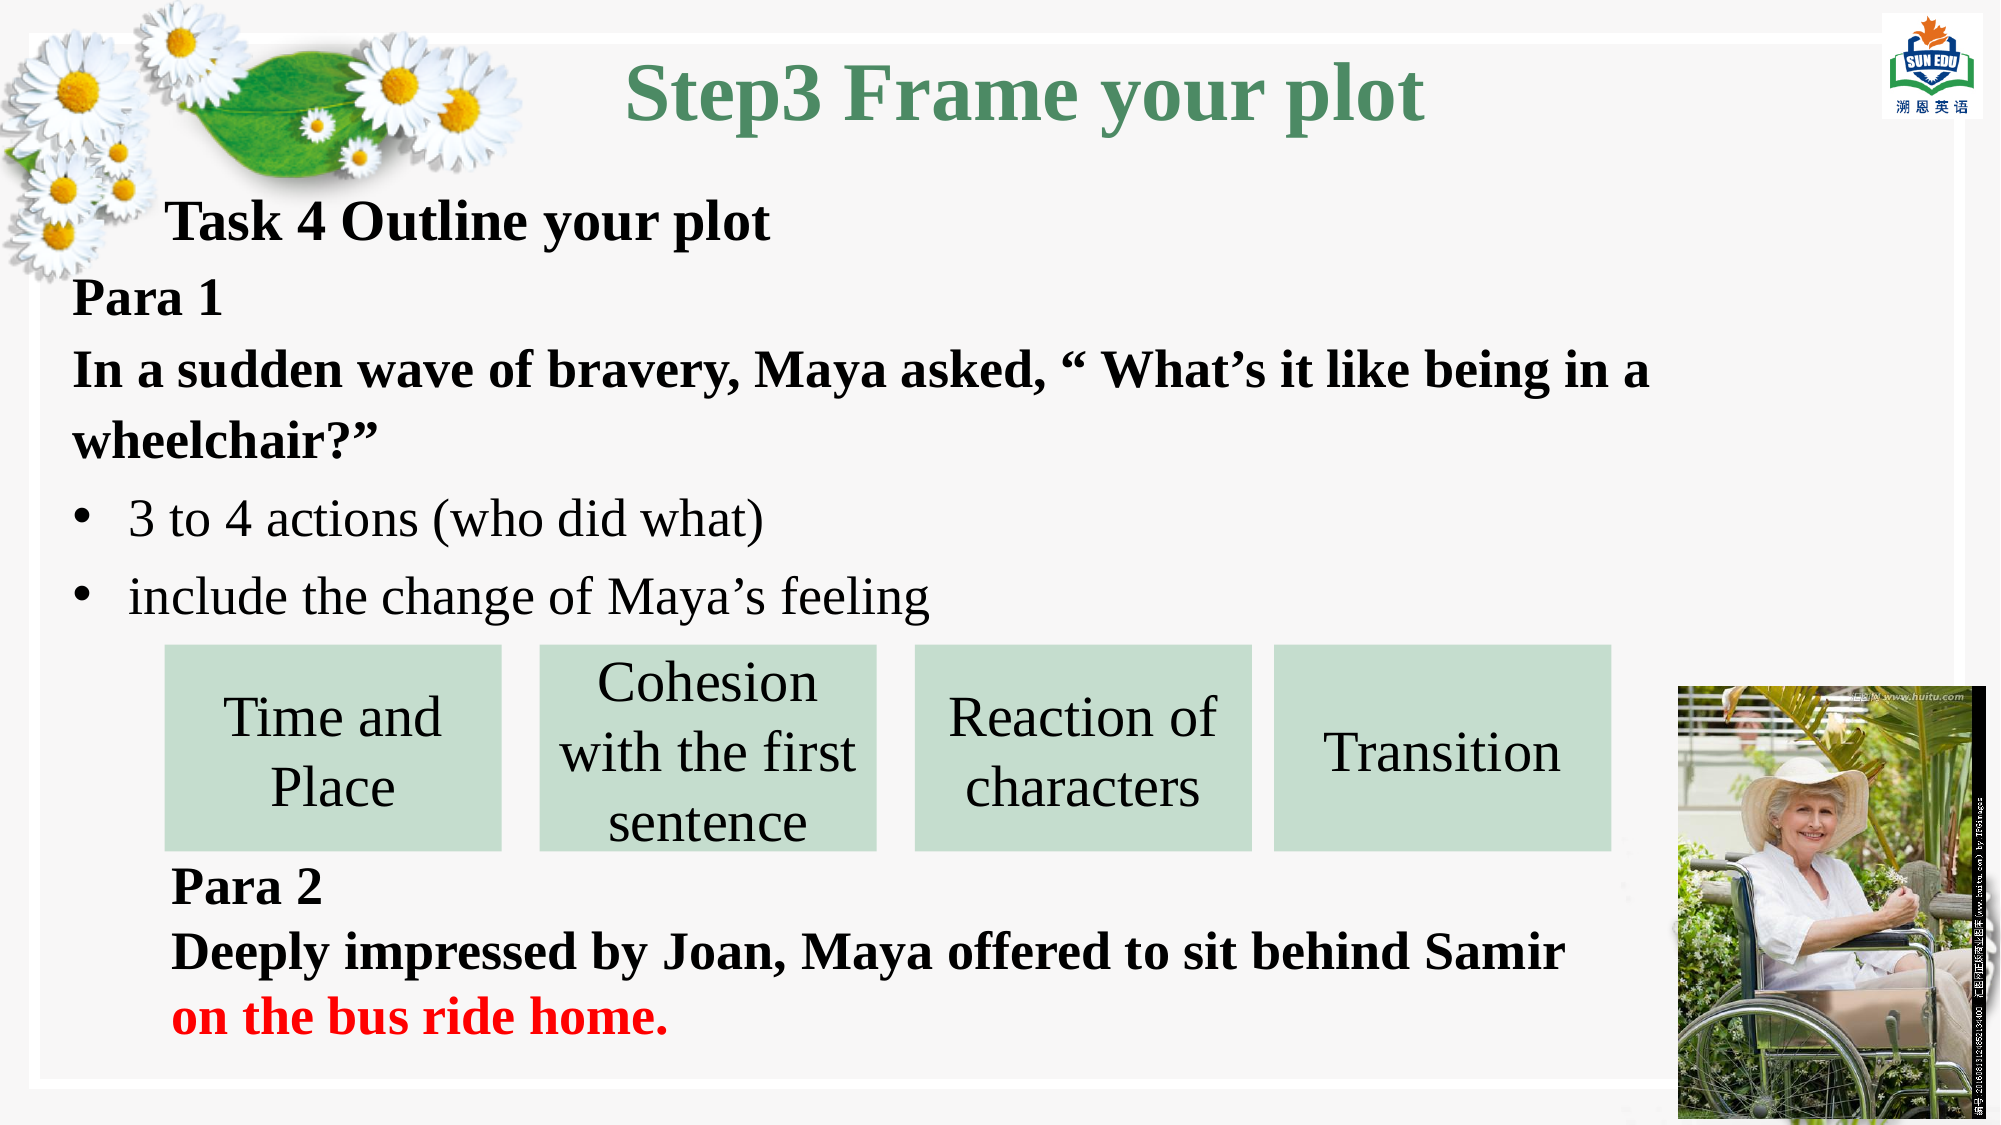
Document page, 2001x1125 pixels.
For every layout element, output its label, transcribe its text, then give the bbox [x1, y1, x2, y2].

picture [1621, 686, 2001, 1125]
text_box Para 1 In a sudden wave of bravery, Maya asked, “ What’s it like being in a wheelchair?” 3 to 4 actions (who did what) include the change of Maya’s feeling [57, 247, 1978, 1067]
text_box Para 2 Deeply impressed by Joan, Maya offered to sit behind Samir on the bus ride home. [156, 842, 1628, 1053]
picture [0, 0, 557, 314]
picture [1882, 13, 1983, 119]
text_box Task 4 Outline your plot [484, 175, 905, 247]
text_box Step3 Frame your plot [484, 24, 1925, 150]
text_box Time and Place [164, 644, 502, 842]
text_box Transition [1274, 644, 1612, 842]
text_box Reaction of characters [914, 644, 1252, 842]
text_box Cohesion with the first sentence [539, 644, 877, 842]
